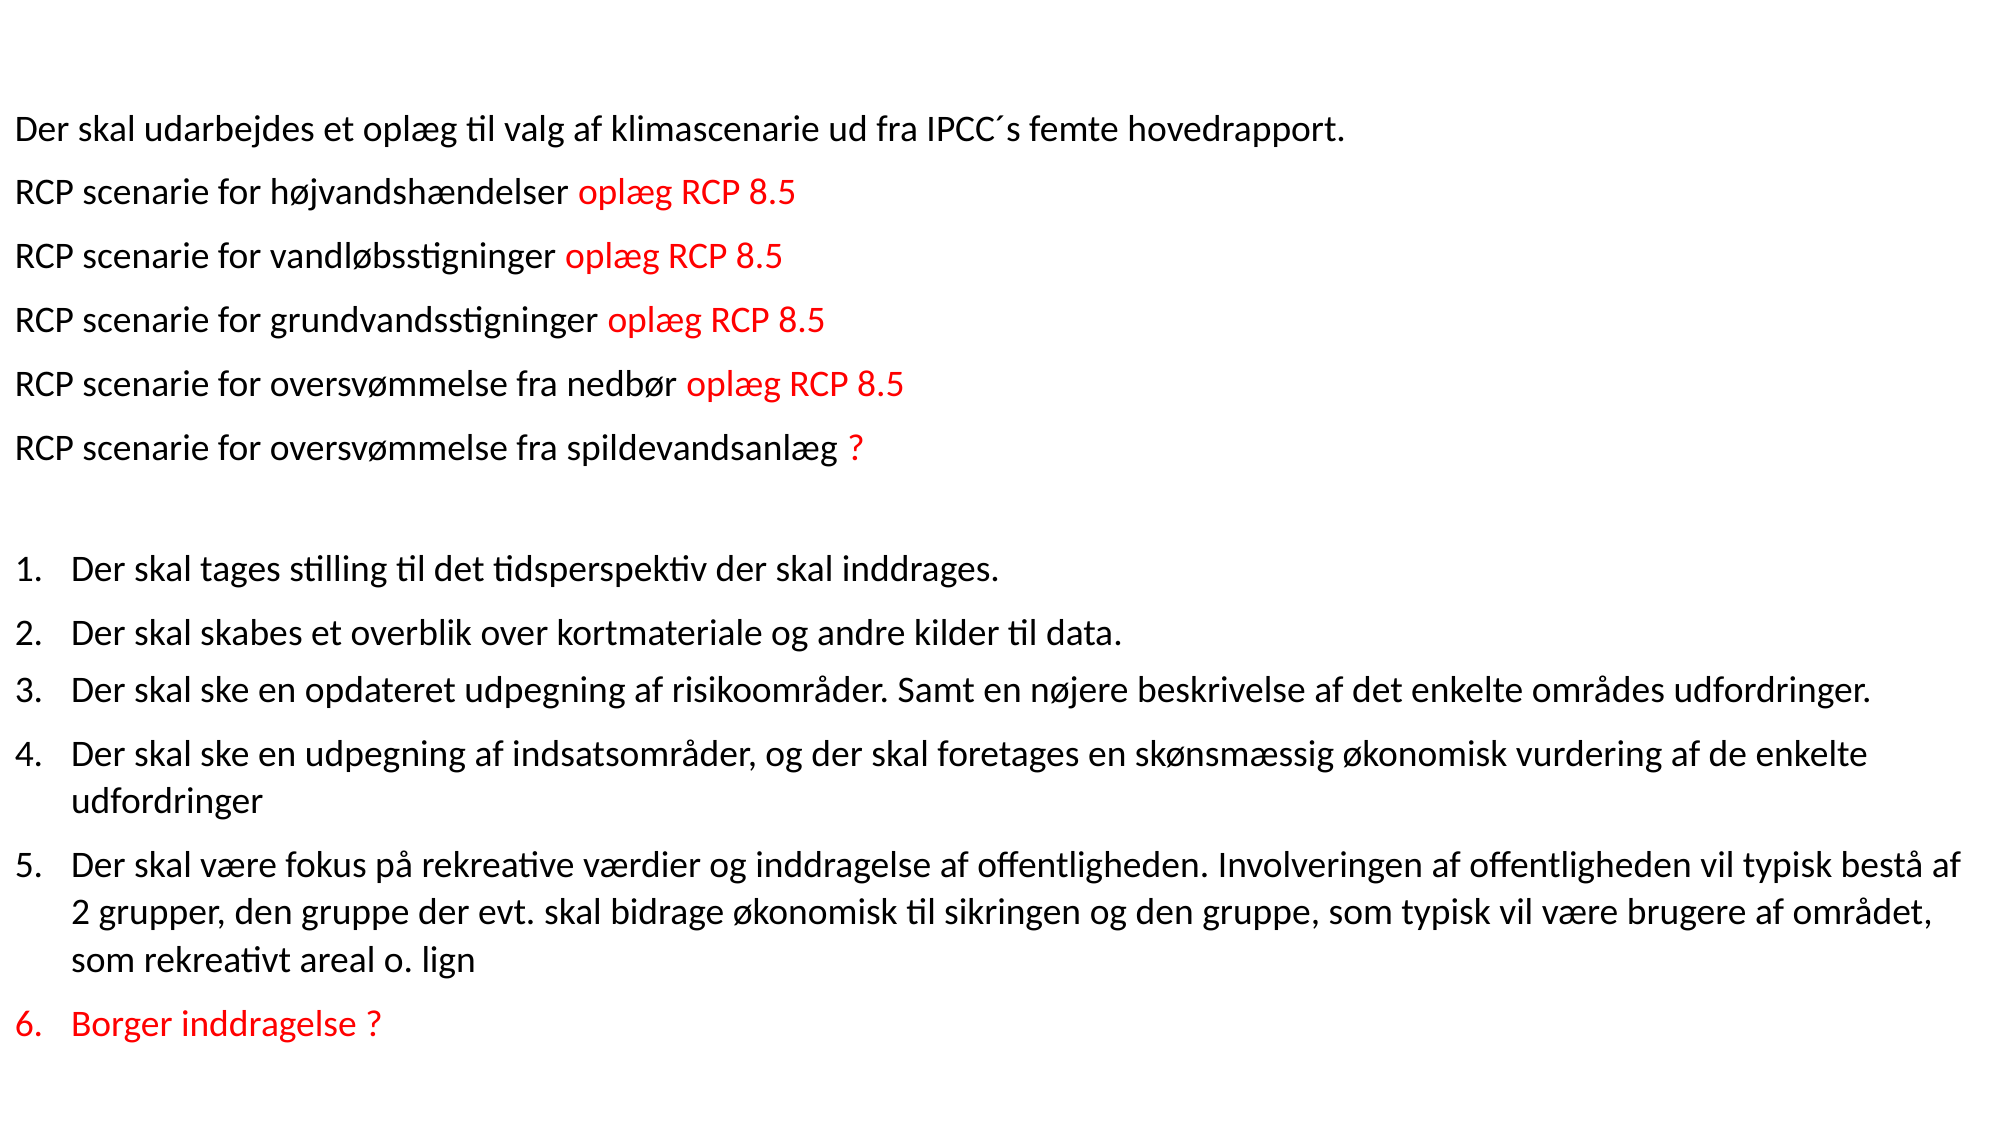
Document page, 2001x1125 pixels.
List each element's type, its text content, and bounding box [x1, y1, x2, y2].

text_box Der skal udarbejdes et oplæg til valg af klimascenarie ud fra IPCC´s femte hovedrapport. RCP scenarie for højvandshændelser oplæg RCP 8.5 RCP scenarie for vandløbsstigninger oplæg RCP 8.5 RCP scenarie for grundvandsstigninger oplæg RCP 8.5 RCP scenarie for oversvømmelse fra nedbør oplæg RCP 8.5 RCP scenarie for oversvømmelse fra spildevandsanlæg ? Der skal tages stilling til det tidsperspektiv der skal inddrages. Der skal skabes et overblik over kortmateriale og andre kilder til data. Der skal ske en opdateret udpegning af risikoområder. Samt en nøjere beskrivelse af det enkelte områdes udfordringer. Der skal ske en udpegning af indsatsområder, og der skal foretages en skønsmæssig økonomisk vurdering af de enkelte udfordringer Der skal være fokus på rekreative værdier og inddragelse af offentligheden. Involveringen af offentligheden vil typisk bestå af 2 grupper, den gruppe der evt. skal bidrage økonomisk til sikringen og den gruppe, som typisk vil være brugere af området, som rekreativt areal o. lign Borger inddragelse ? [0, 94, 2000, 1051]
